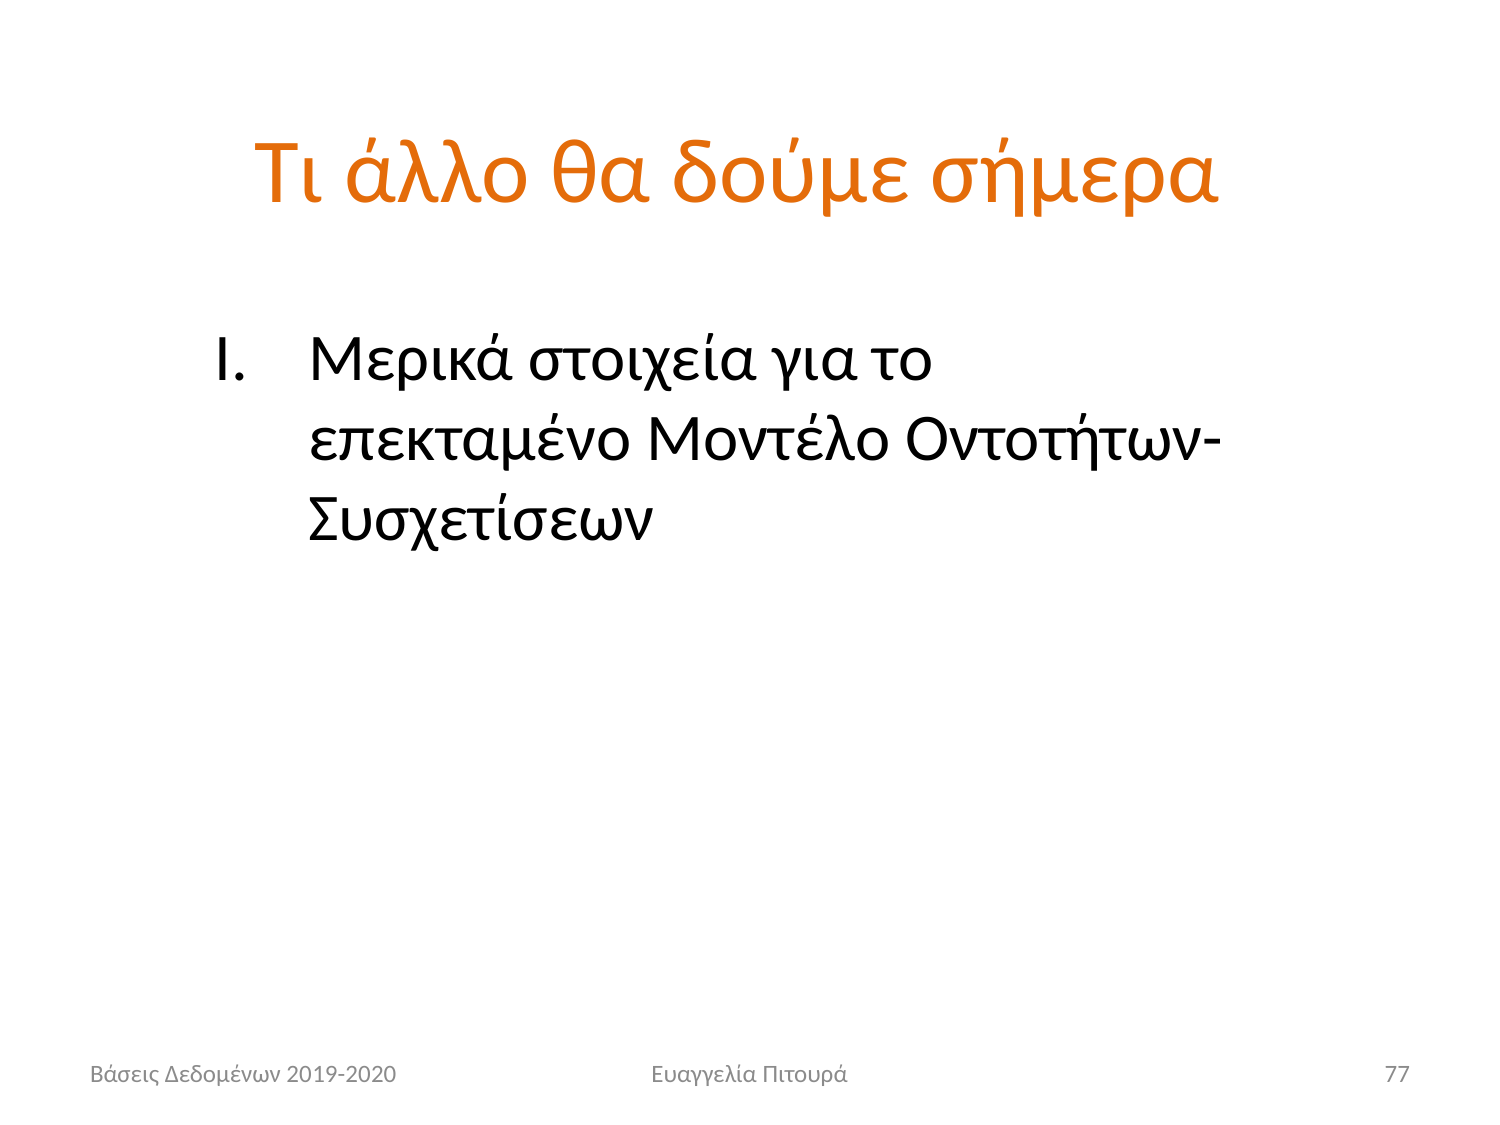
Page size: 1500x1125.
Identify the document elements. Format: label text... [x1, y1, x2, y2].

slide_number 77 [1074, 1042, 1425, 1103]
slide_number Βάσεις Δεδομένων 2019-2020 [75, 1042, 425, 1103]
text_box Τι άλλο θα δούμε σήμερα [62, 72, 1413, 260]
footer Ευαγγελία Πιτουρά [512, 1042, 988, 1103]
text_box Μερικά στοιχεία για το επεκταμένο Μοντέλο Οντοτήτων-Συσχετίσεων [124, 306, 1288, 562]
